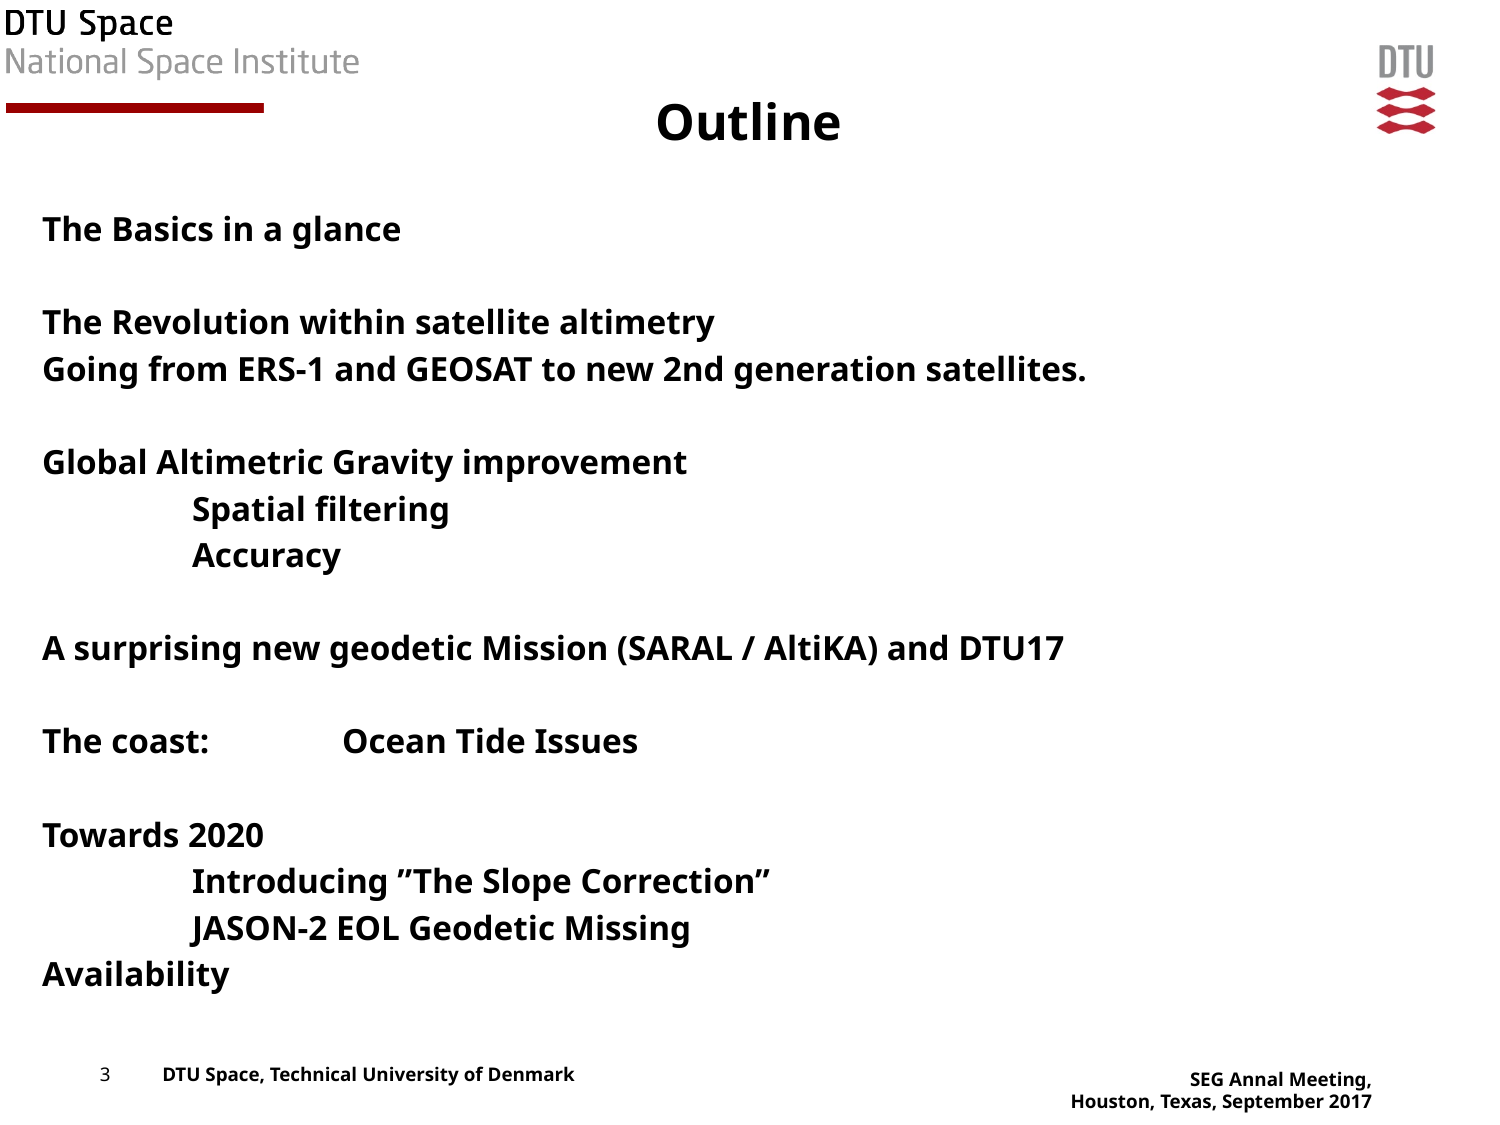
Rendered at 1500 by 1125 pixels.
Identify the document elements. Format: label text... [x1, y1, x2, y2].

list The Basics in a glance The Revolution within satellite altimetry Going from ERS-1 and GEOSAT to new 2nd generation satellites. Global Altimetric Gravity improvement Spatial filtering Accuracy A surprising new geodetic Mission (SARAL / AltiKA) and DTU17 The coast: Ocean Tide Issues Towards 2020 Introducing ”The Slope Correction” JASON-2 EOL Geodetic Missing Availability [42, 208, 1500, 951]
picture [5, 10, 365, 114]
title Outline [655, 0, 1500, 150]
